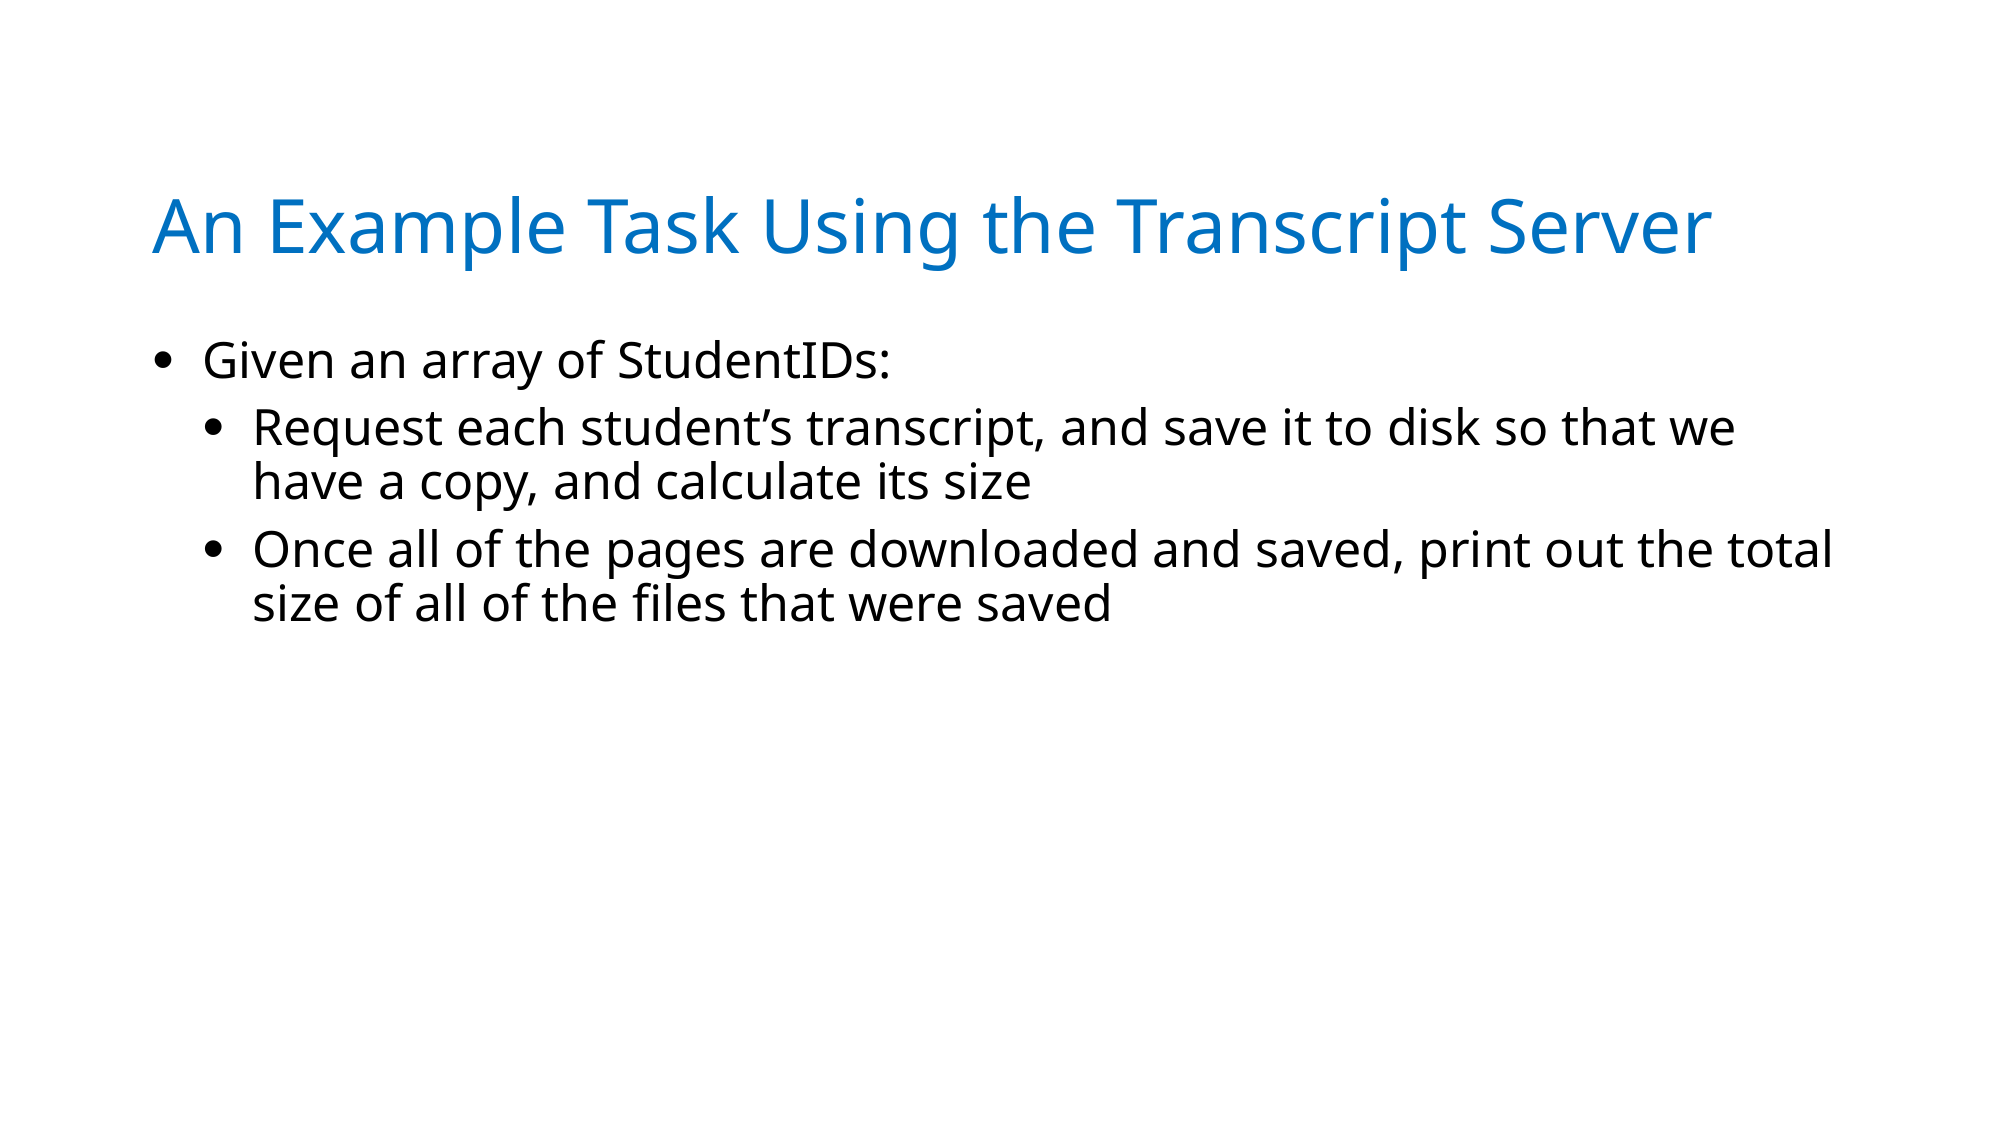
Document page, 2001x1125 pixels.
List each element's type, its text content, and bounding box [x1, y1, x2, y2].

list Given an array of StudentIDs: Request each student’s transcript, and save it to disk so that we have a copy, and calculate its size Once all of the pages are downloaded and saved, print out the total size of all of the files that were saved [137, 327, 1863, 1042]
title An Example Task Using the Transcript Server [137, 59, 1863, 278]
